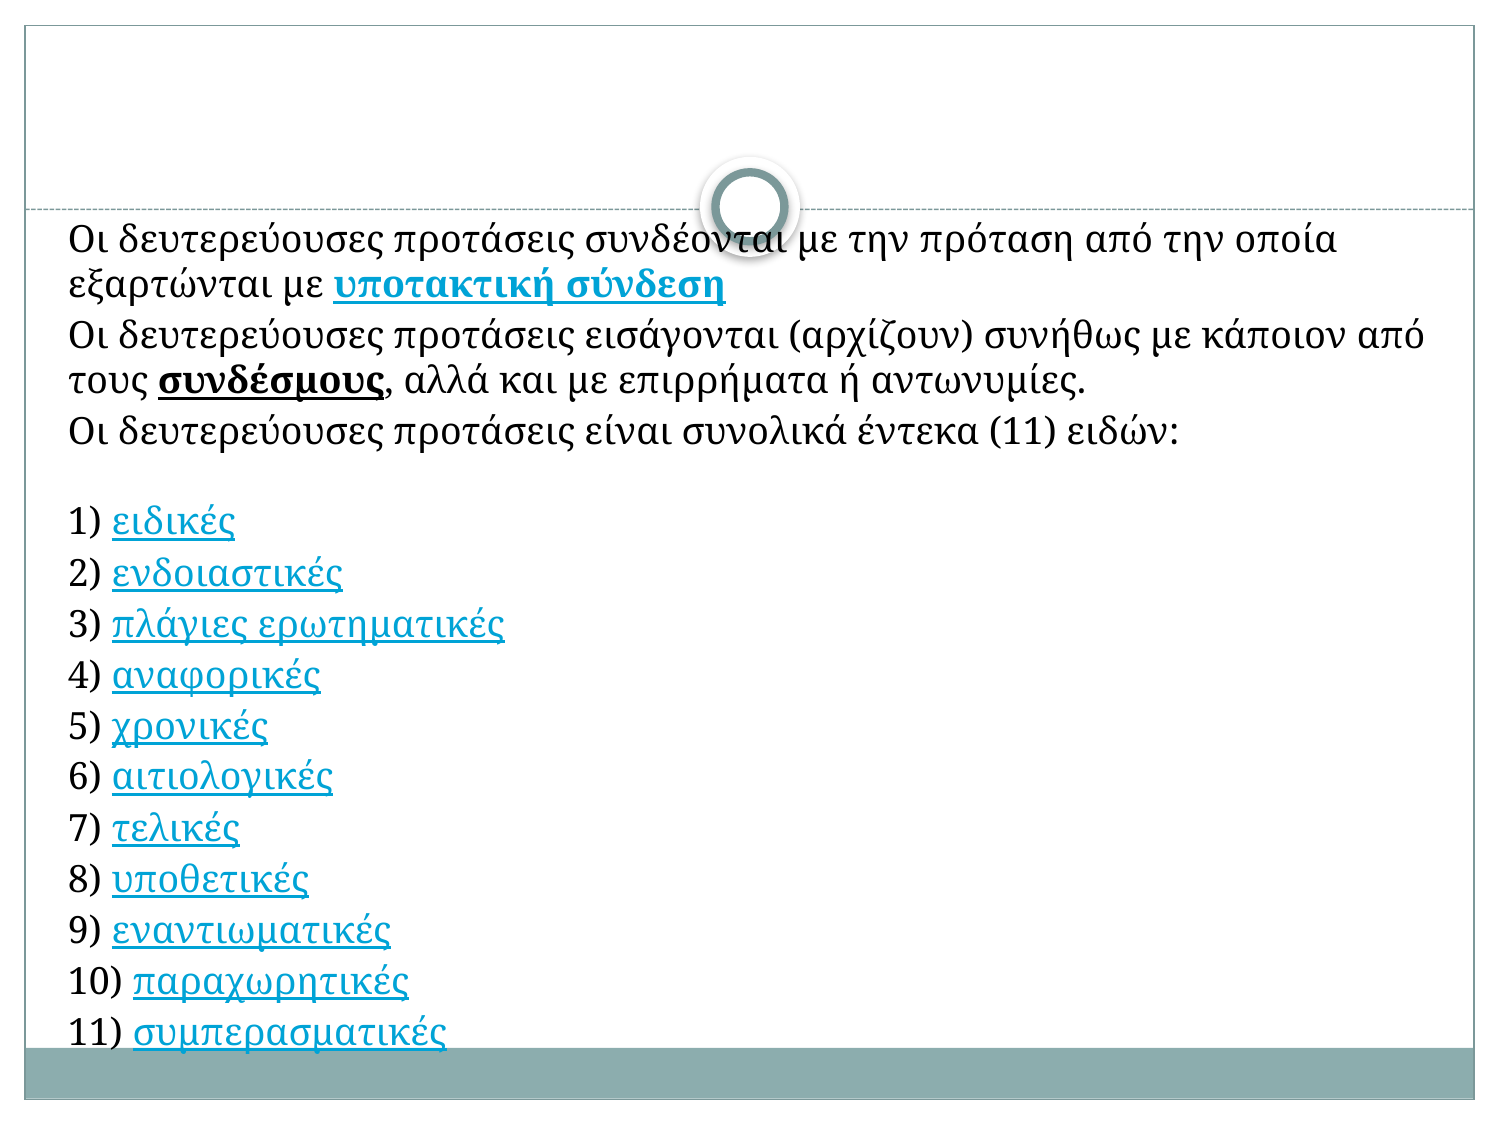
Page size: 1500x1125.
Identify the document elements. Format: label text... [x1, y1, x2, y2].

text_box Οι δευτερεύουσες προτάσεις συνδέονται με την πρόταση από την οποία εξαρτώνται με υποτακτική σύνδεση Οι δευτερεύουσες προτάσεις εισάγονται (αρχίζουν) συνήθως με κάποιον από τους συνδέσμους, αλλά και με επιρρήματα ή αντωνυμίες. Οι δευτερεύουσες προτάσεις είναι συνολικά έντεκα (11) ειδών: 1) ειδικές 2) ενδοιαστικές 3) πλάγιες ερωτηματικές 4) αναφορικές 5) χρονικές 6) αιτιολογικές 7) τελικές 8) υποθετικές 9) εναντιωματικές 10) παραχωρητικές 11) συμπερασματικές [53, 208, 1459, 1067]
